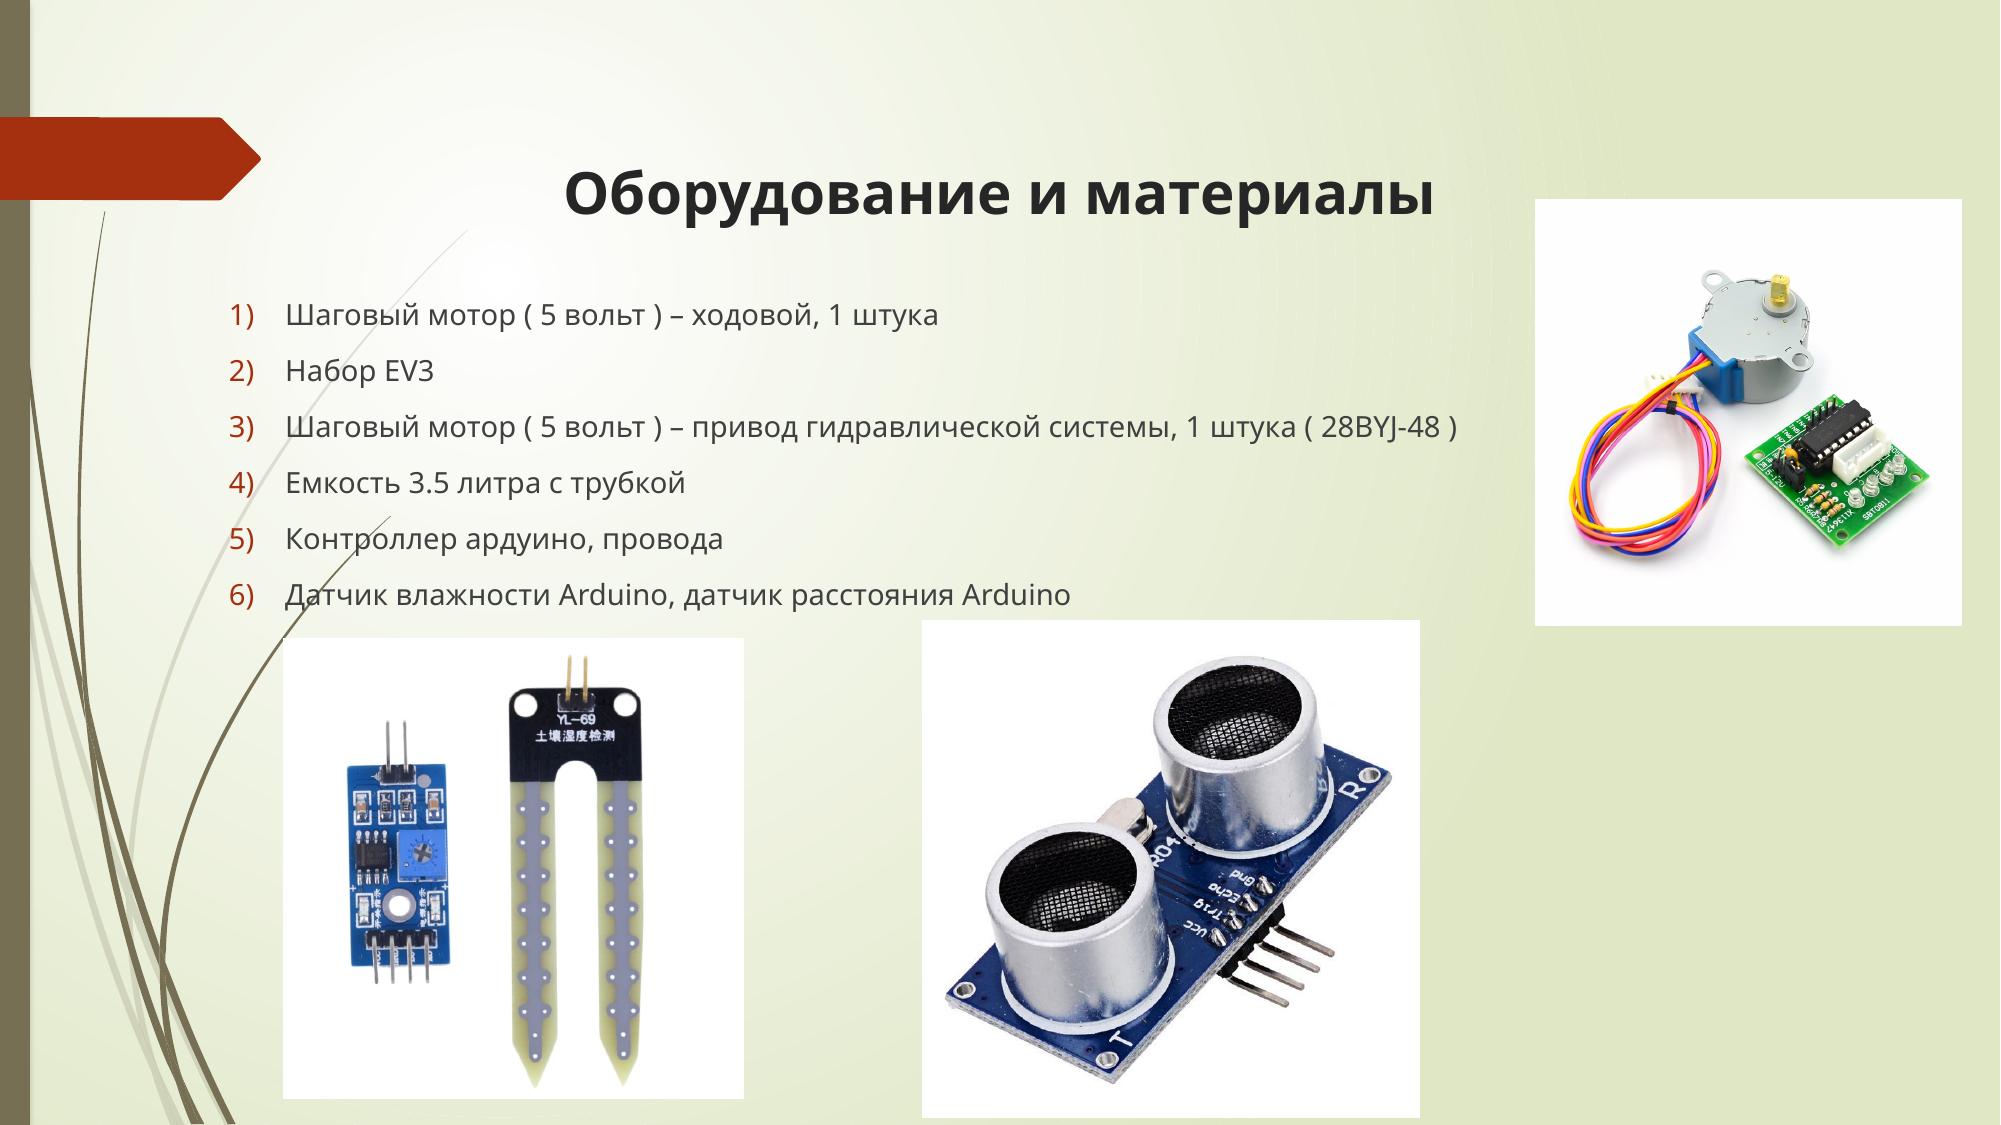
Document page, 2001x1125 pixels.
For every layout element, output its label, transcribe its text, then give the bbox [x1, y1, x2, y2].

list Шаговый мотор ( 5 вольт ) – ходовой, 1 штука Набор EV3 Шаговый мотор ( 5 вольт ) – привод гидравлической системы, 1 штука ( 28BYJ-48 ) Емкость 3.5 литра с трубкой Контроллер ардуино, провода Датчик влажности Arduino, датчик расстояния Arduino [213, 289, 2000, 989]
picture [921, 620, 1420, 1118]
title Оборудование и материалы [0, 73, 2000, 234]
picture [283, 638, 744, 1099]
picture [1534, 199, 1962, 627]
